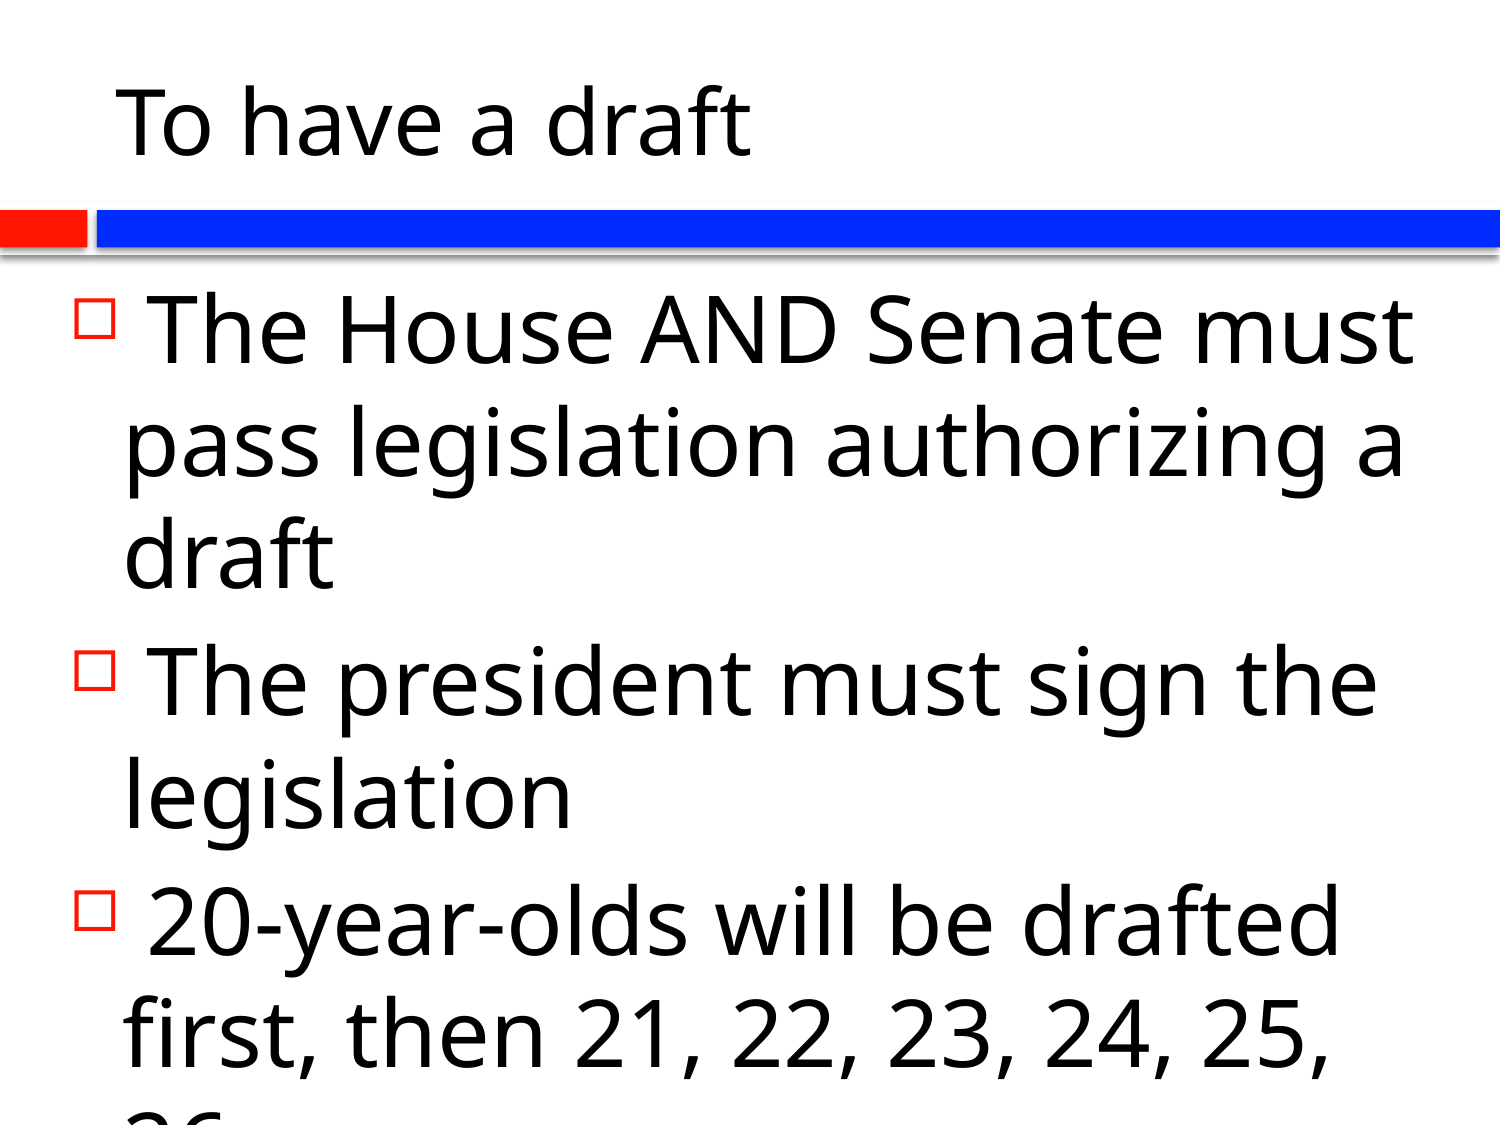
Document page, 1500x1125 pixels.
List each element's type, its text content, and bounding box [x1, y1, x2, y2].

list The House AND Senate must pass legislation authorizing a draft The president must sign the legislation 20-year-olds will be drafted first, then 21, 22, 23, 24, 25, 26 [55, 262, 1438, 1000]
title To have a draft [100, 37, 1438, 200]
